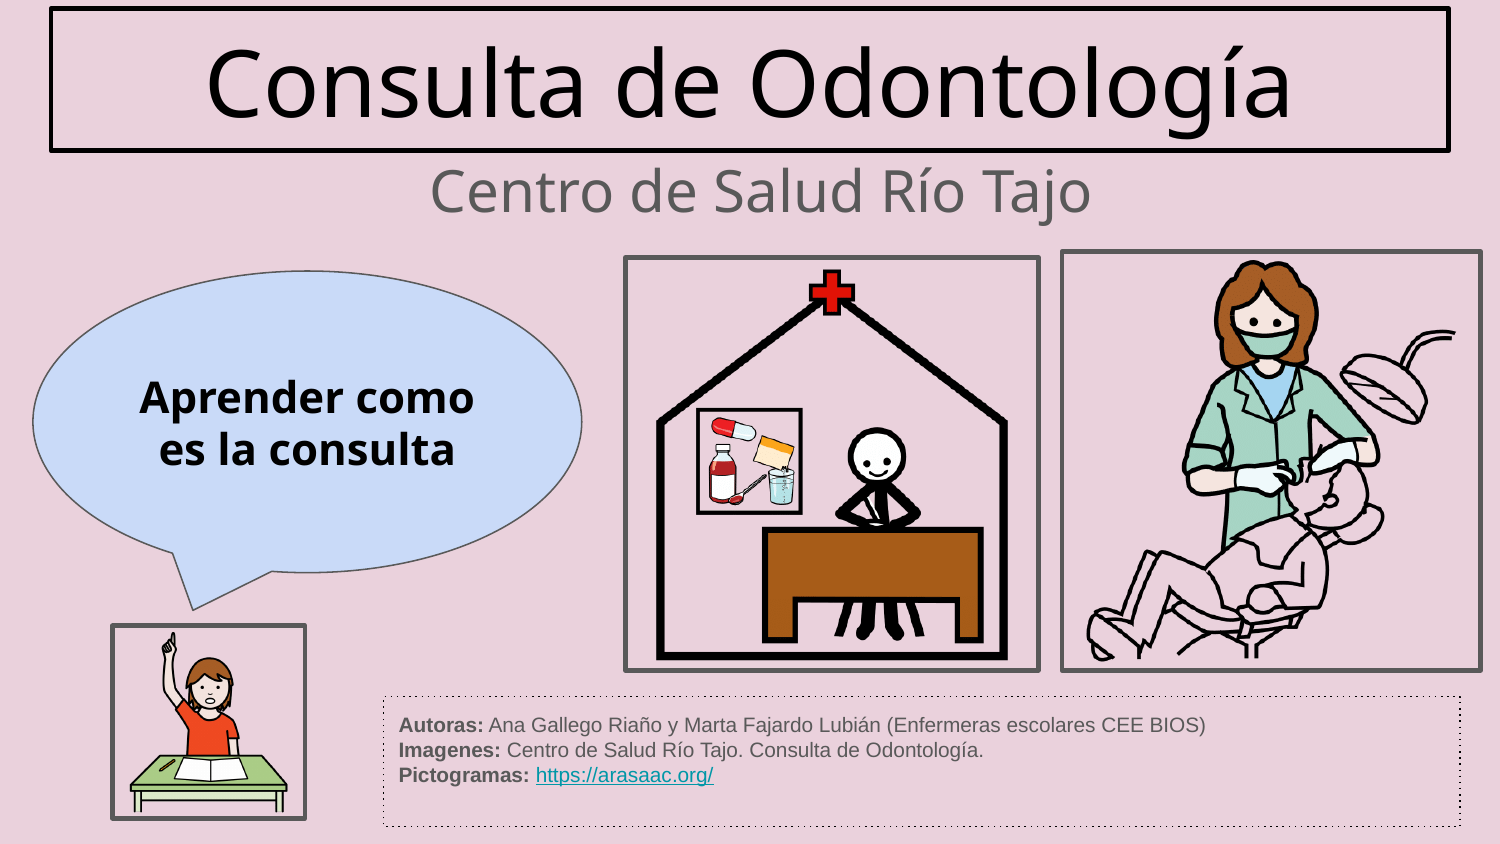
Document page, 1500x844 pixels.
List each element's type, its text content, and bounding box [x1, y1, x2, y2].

subtitle Centro de Salud Río Tajo [62, 138, 1461, 269]
text_box Autoras: Ana Gallego Riaño y Marta Fajardo Lubián (Enfermeras escolares CEE BIOS) Imagenes: Centro de Salud Río Tajo. Consulta de Odontología. Pictogramas: https://arasaac.org/ [383, 696, 1461, 827]
picture [114, 627, 303, 817]
picture [627, 259, 1037, 669]
title Consulta de Odontología [51, 8, 1449, 151]
text_box Aprender como es la consulta [32, 271, 582, 611]
picture [1063, 253, 1479, 669]
